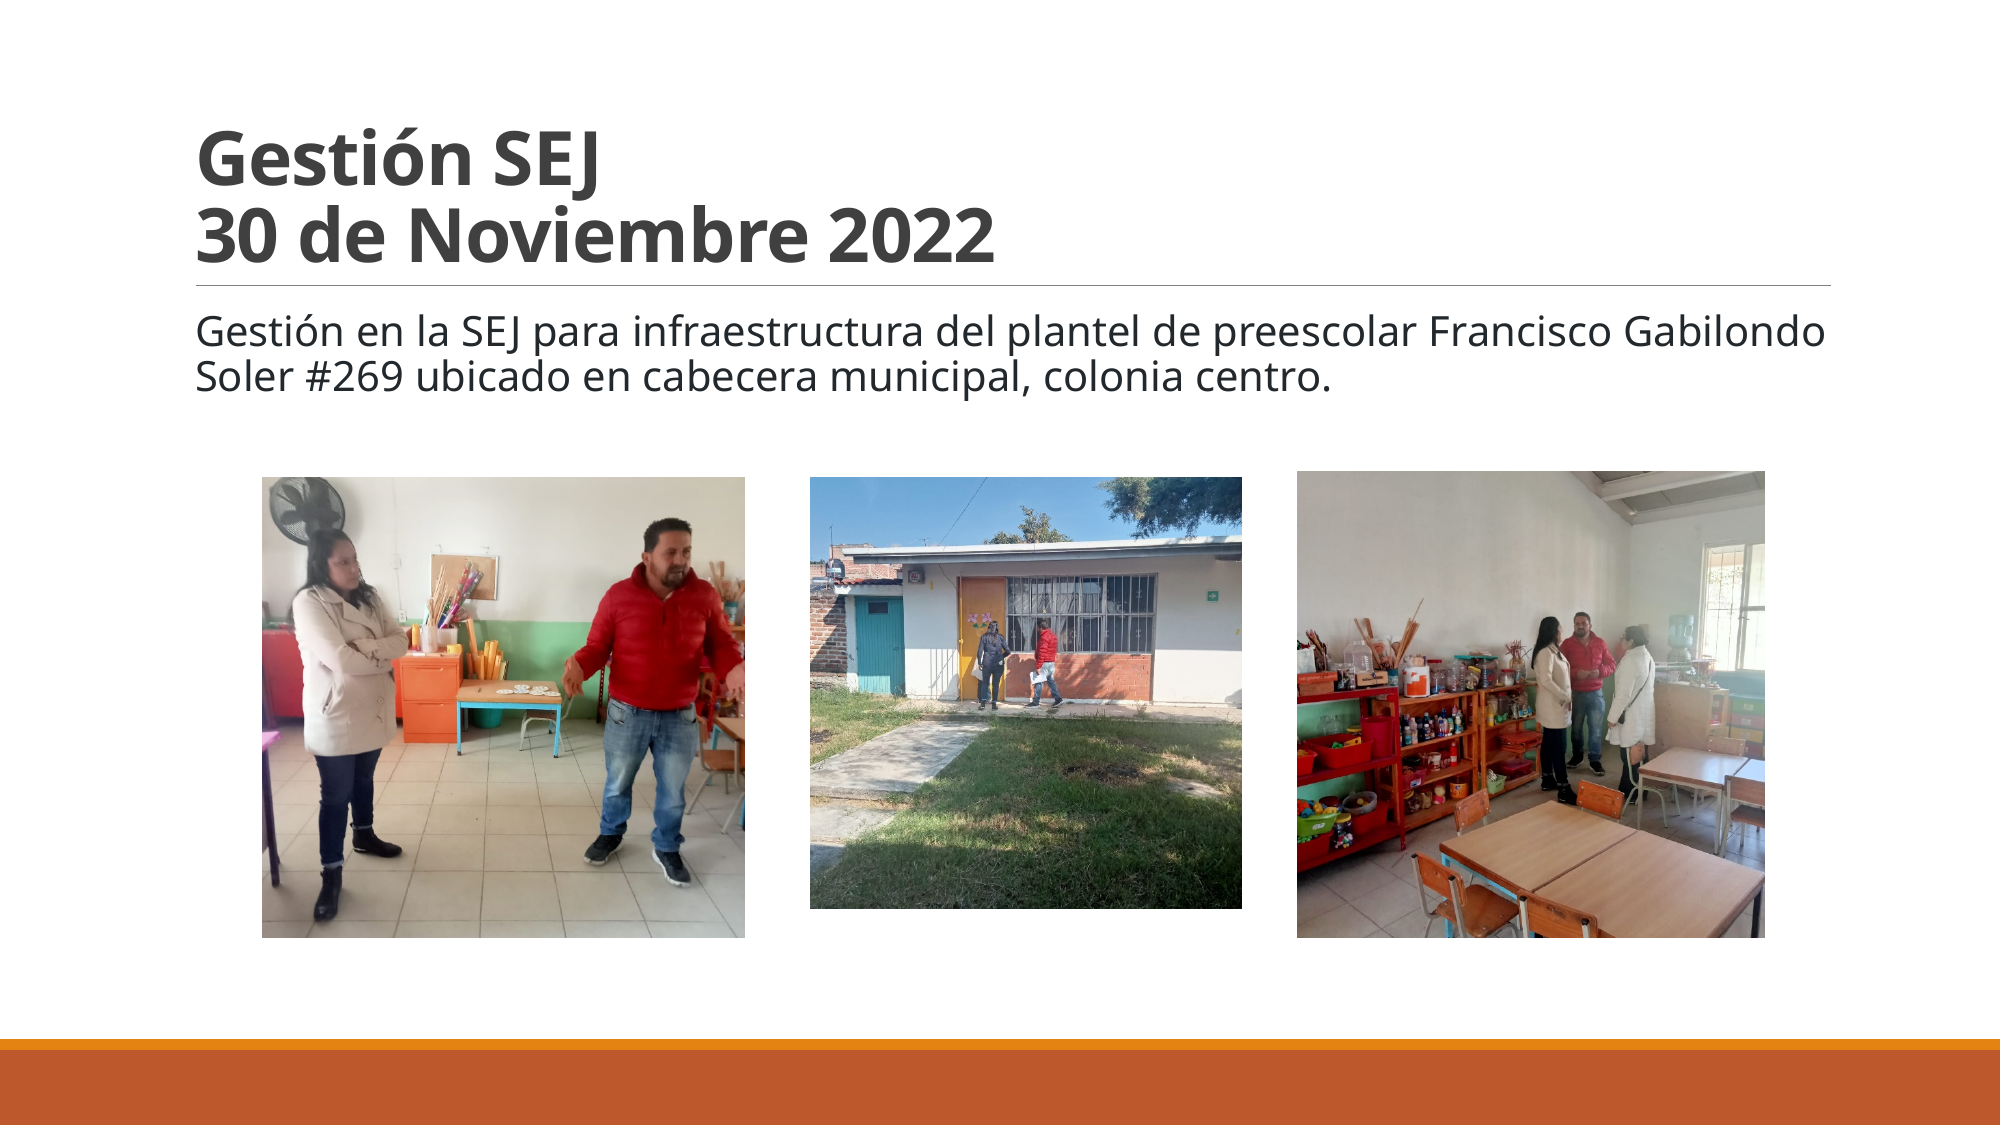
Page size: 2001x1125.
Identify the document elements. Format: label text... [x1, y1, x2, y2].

title Gestión SEJ 30 de Noviembre 2022 [180, 47, 1830, 285]
list Gestión en la SEJ para infraestructura del plantel de preescolar Francisco Gabilondo Soler #269 ubicado en cabecera municipal, colonia centro. [180, 302, 1830, 963]
picture [809, 477, 1243, 910]
picture [261, 477, 746, 939]
picture [1297, 470, 1765, 939]
